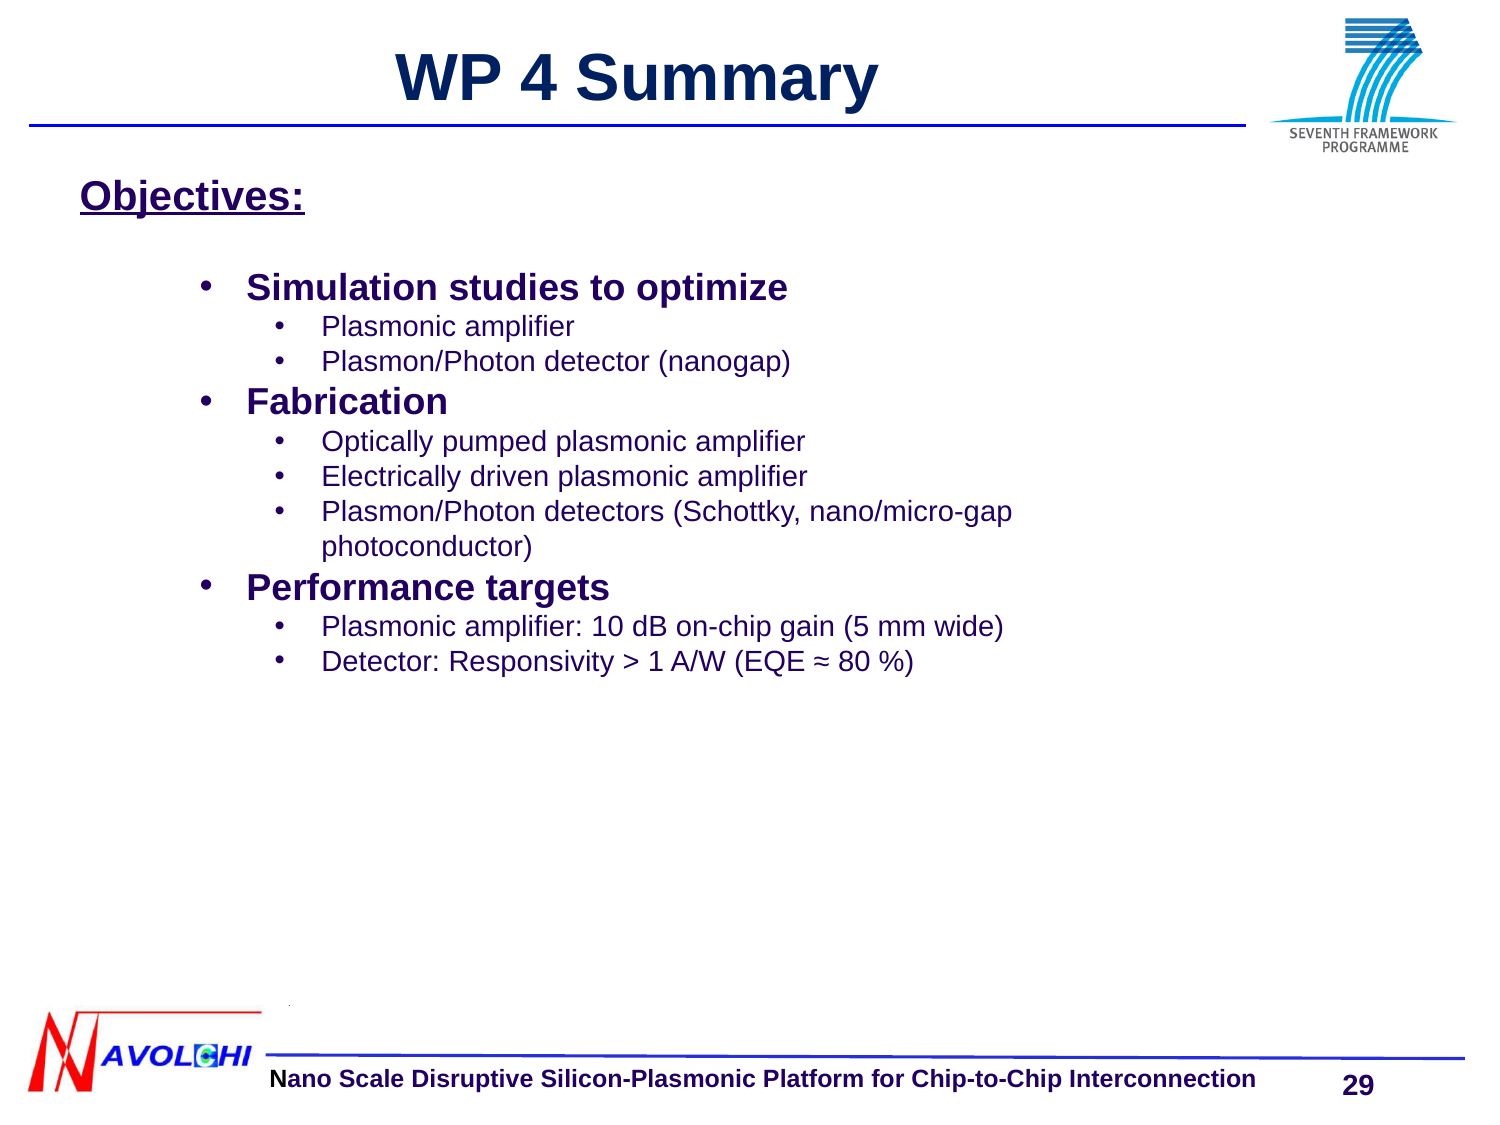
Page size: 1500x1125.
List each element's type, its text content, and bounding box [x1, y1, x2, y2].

picture [3, 1005, 290, 1101]
text_box WP 4 Summary [29, 30, 1246, 131]
text_box Simulation studies to optimize Plasmonic amplifier Plasmon/Photon detector (nanogap) Fabrication Optically pumped plasmonic amplifier Electrically driven plasmonic amplifier Plasmon/Photon detectors (Schottky, nano/micro-gap photoconductor) Performance targets Plasmonic amplifier: 10 dB on-chip gain (5 mm wide) Detector: Responsivity > 1 A/W (EQE ≈ 80 %) [109, 255, 1220, 755]
text_box Objectives: [64, 160, 1185, 226]
picture [1269, 18, 1458, 155]
